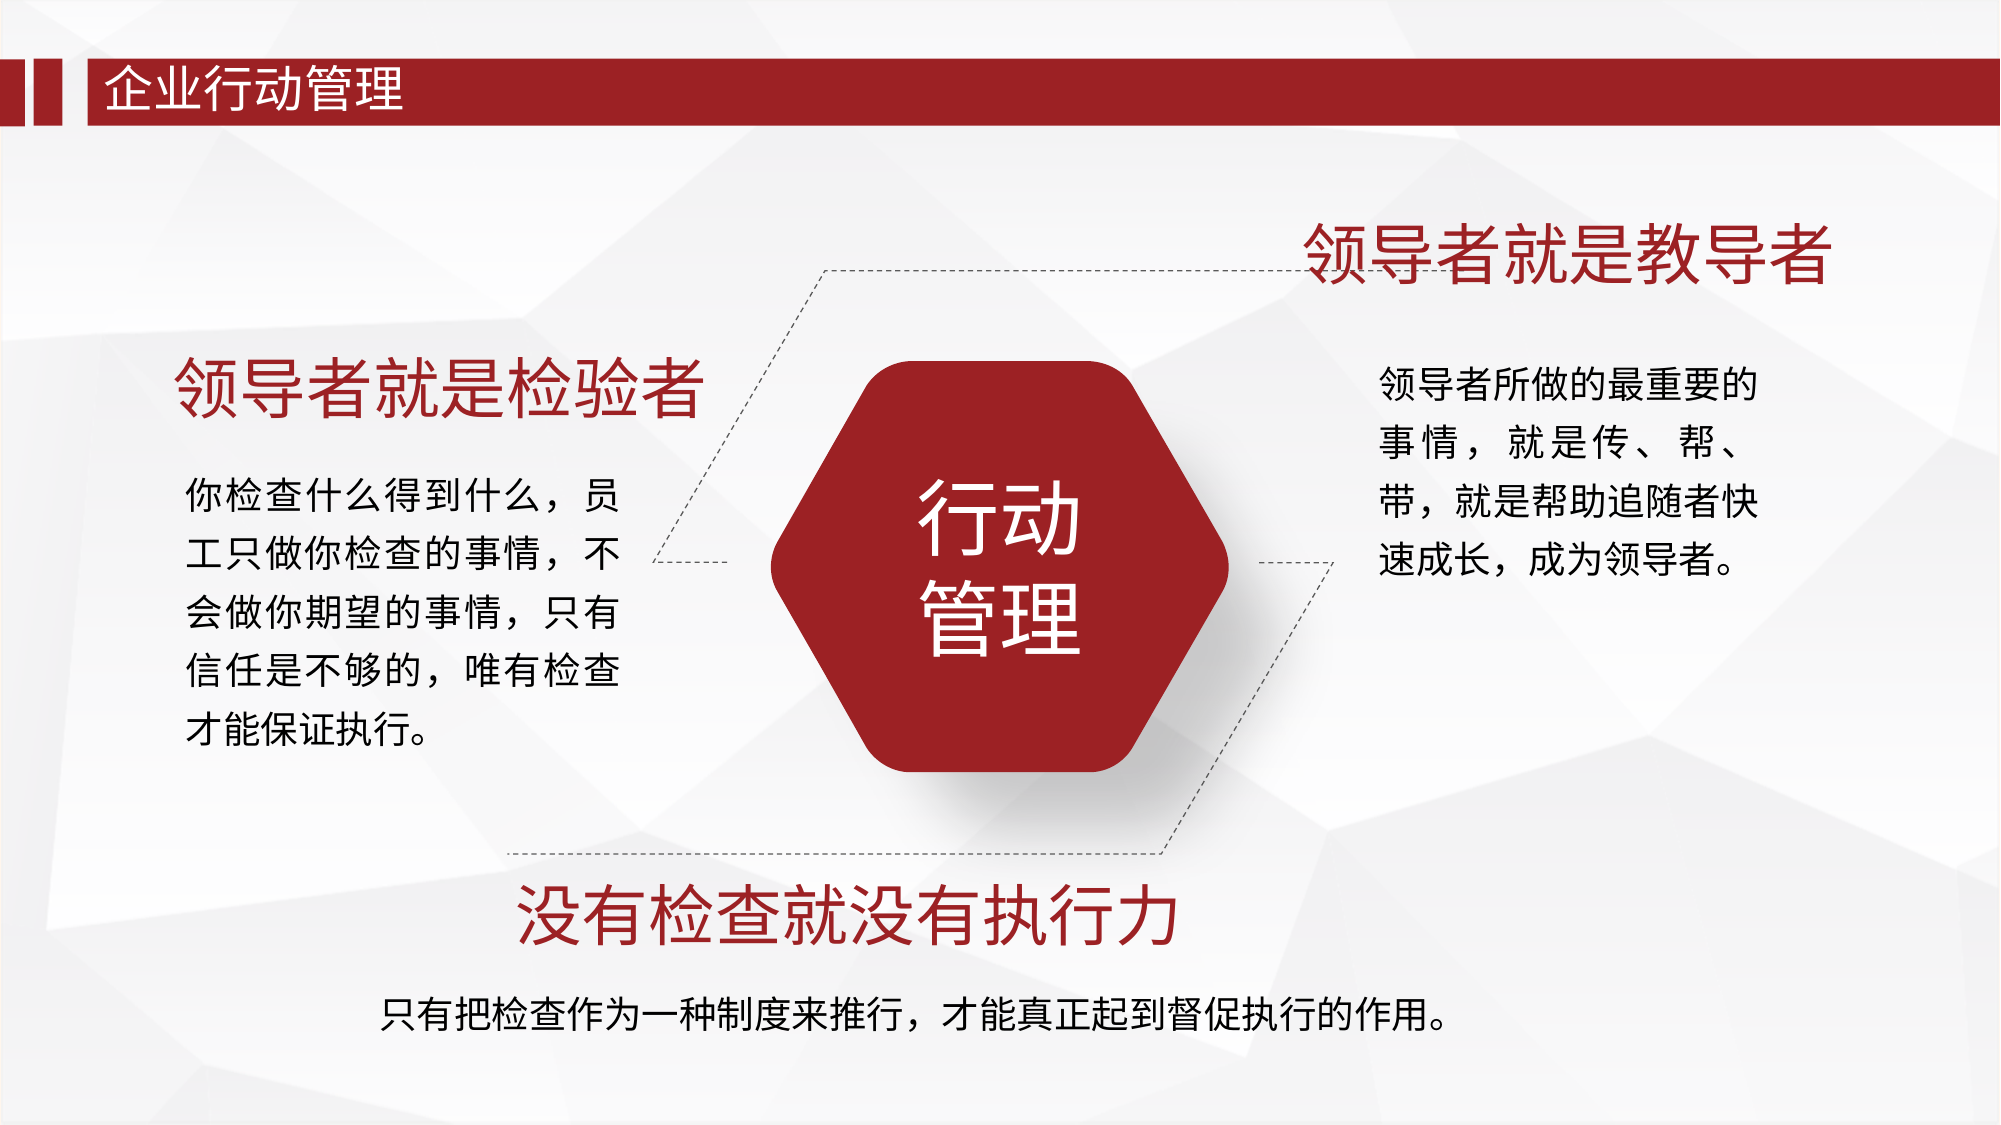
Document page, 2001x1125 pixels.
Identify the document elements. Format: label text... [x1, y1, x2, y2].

text_box 只有把检查作为一种制度来推行，才能真正起到督促执行的作用。 [364, 970, 1636, 1044]
text_box 领导者所做的最重要的事情，就是传、帮、带，就是帮助追随者快速成长，成为领导者。 [1364, 339, 1774, 589]
text_box 领导者就是教导者 [1287, 205, 1851, 301]
text_box [653, 270, 1388, 563]
text_box [85, 56, 2000, 128]
picture [1, 0, 1999, 1125]
text_box 企业行动管理 [89, 49, 419, 125]
text_box 你检查什么得到什么，员工只做你检查的事情，不会做你期望的事情，只有信任是不够的，唯有检查才能保证执行。 [170, 451, 636, 759]
text_box [0, 57, 27, 128]
text_box 没有检查就没有执行力 [500, 866, 1890, 962]
text_box 领导者就是检验者 [158, 339, 722, 434]
text_box [32, 56, 64, 128]
text_box 行动 管理 [768, 399, 1231, 721]
text_box [507, 562, 1334, 855]
